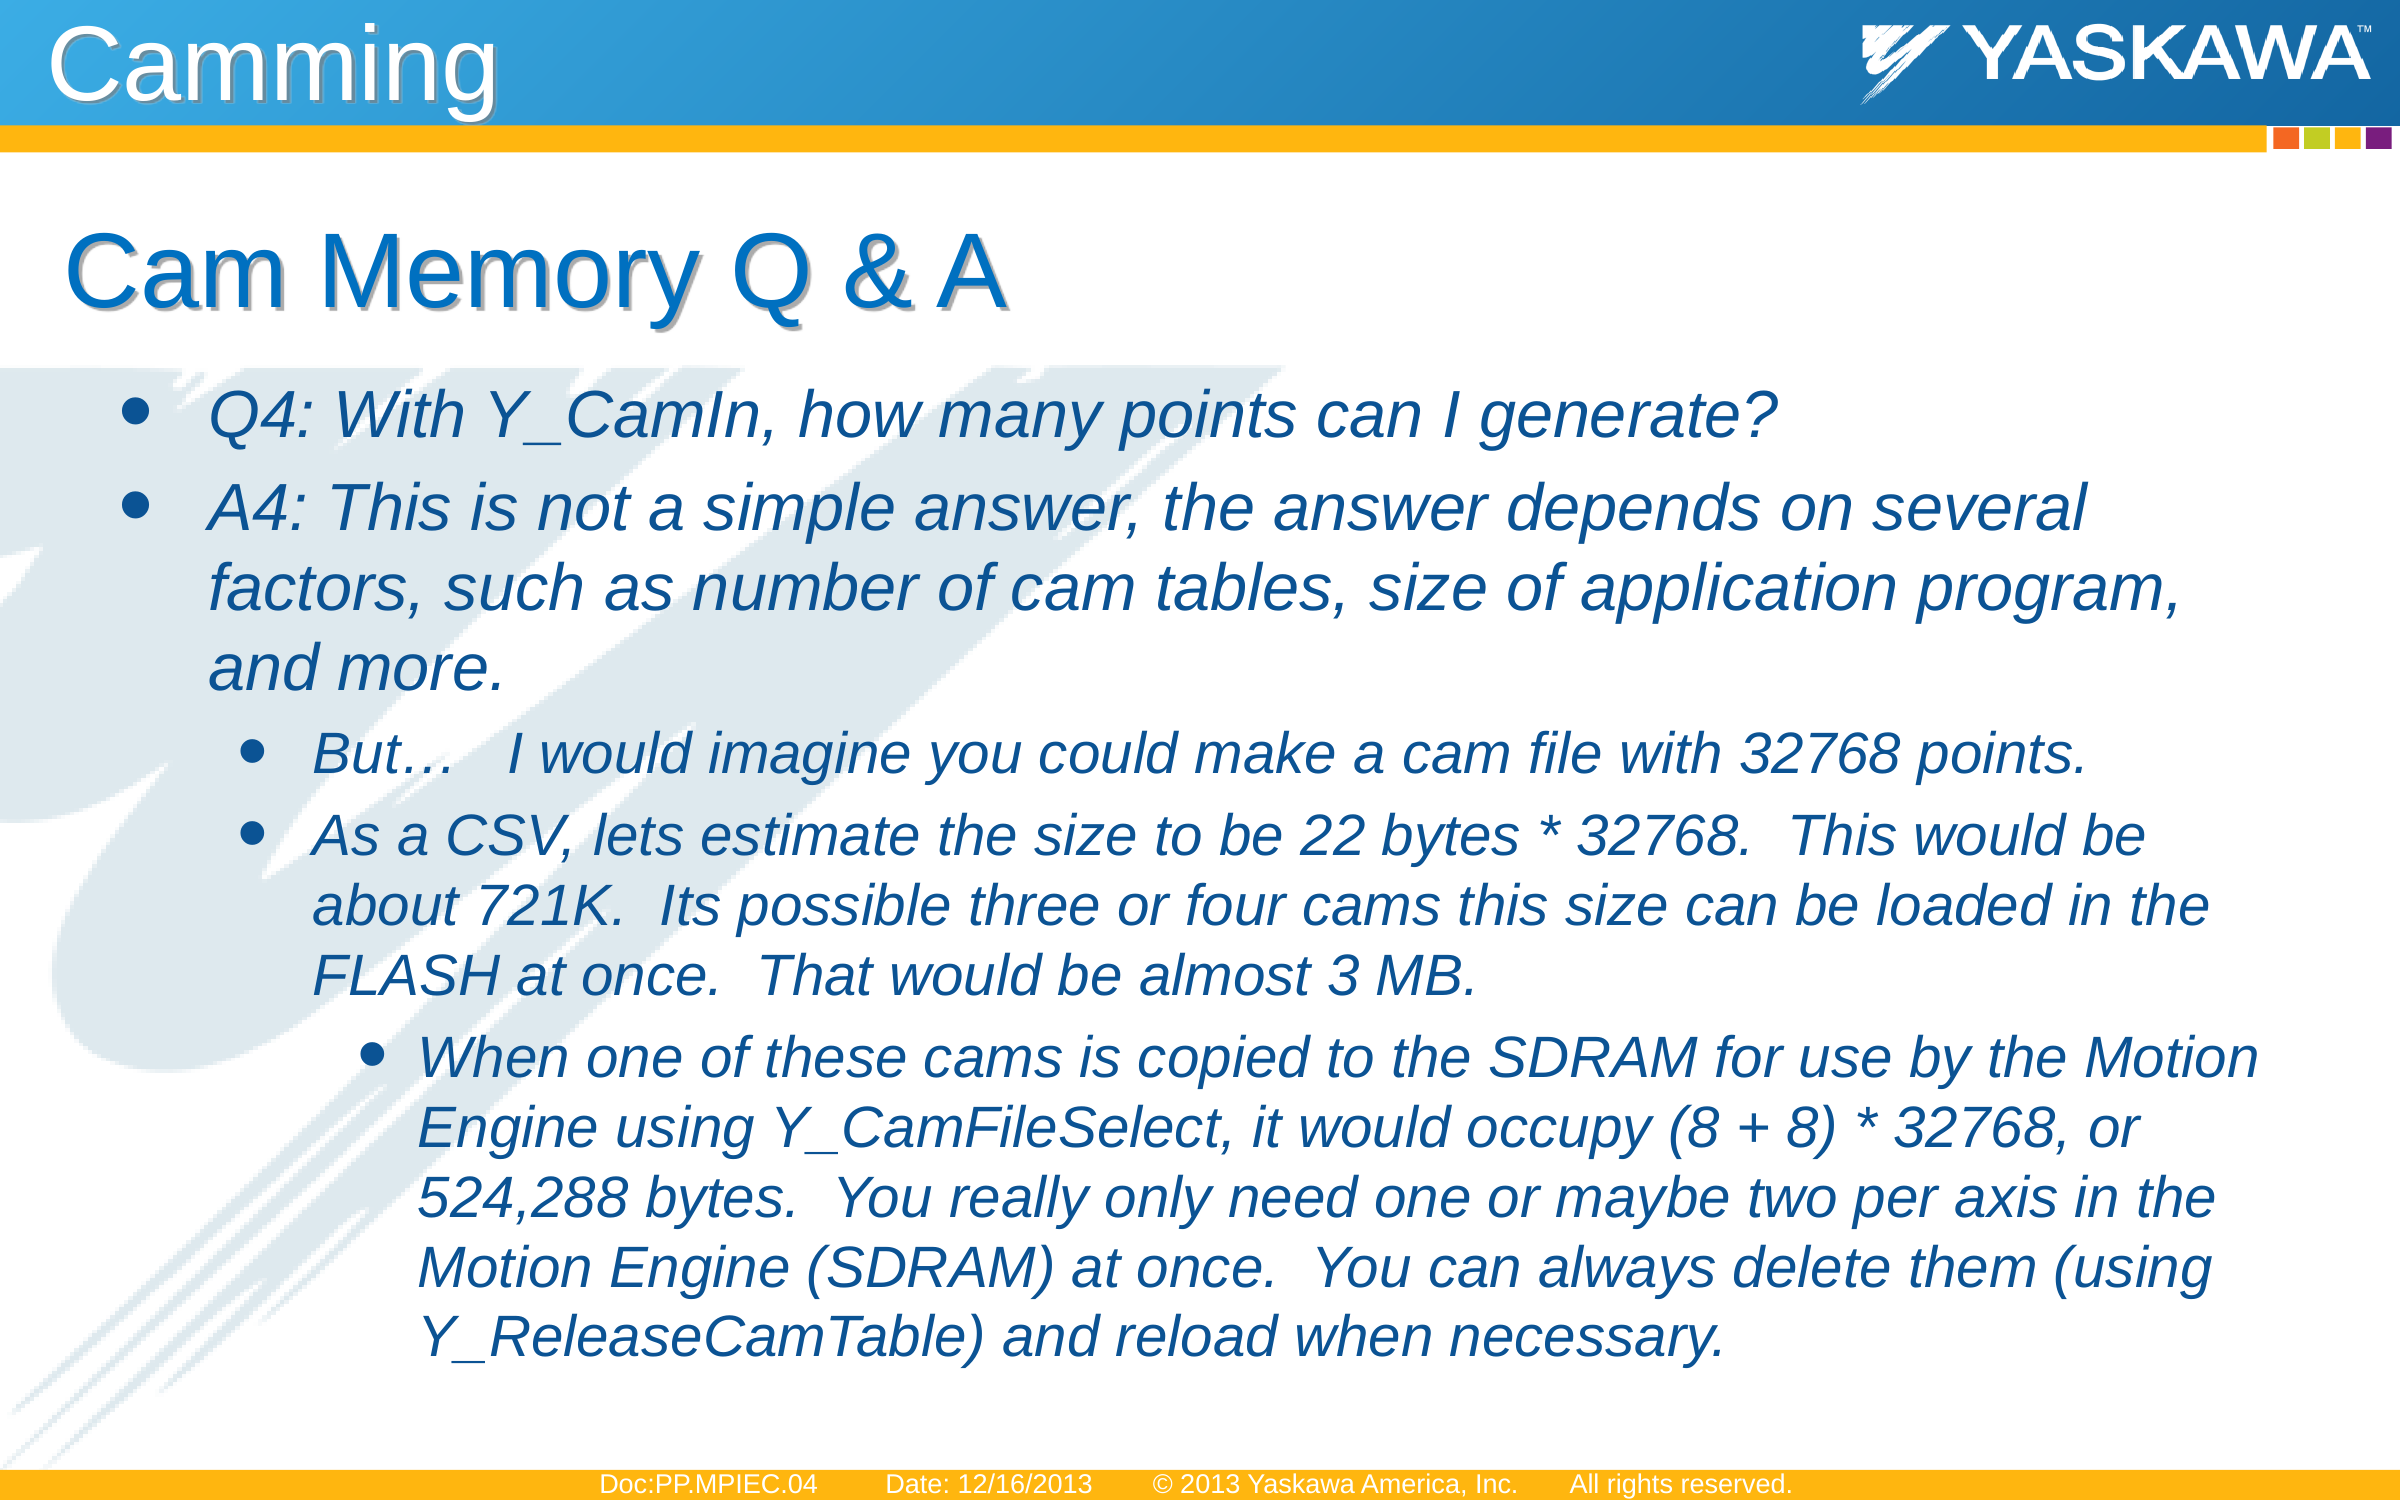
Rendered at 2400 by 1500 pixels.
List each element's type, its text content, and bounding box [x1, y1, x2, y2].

text_box Camming [22, 1, 1582, 115]
title Cam Memory Q & A [39, 163, 2161, 367]
list Q4: With Y_CamIn, how many points can I generate? A4: This is not a simple answer, the answer depends on several factors, such as number of cam tables, size of application program, and more. But… I would imagine you could make a cam file with 32768 points. As a CSV, lets estimate the size to be 22 bytes * 32768. This would be about 721K. Its possible three or four cams this size can be loaded in the FLASH at once. That would be almost 3 MB. When one of these cams is copied to the SDRAM for use by the Motion Engine using Y_CamFileSelect, it would occupy (8 + 8) * 32768, or 524,288 bytes. You really only need one or maybe two per axis in the Motion Engine (SDRAM) at once. You can always delete them (using Y_ReleaseCamTable) and reload when necessary. [93, 358, 2308, 1410]
picture [1860, 23, 2374, 105]
